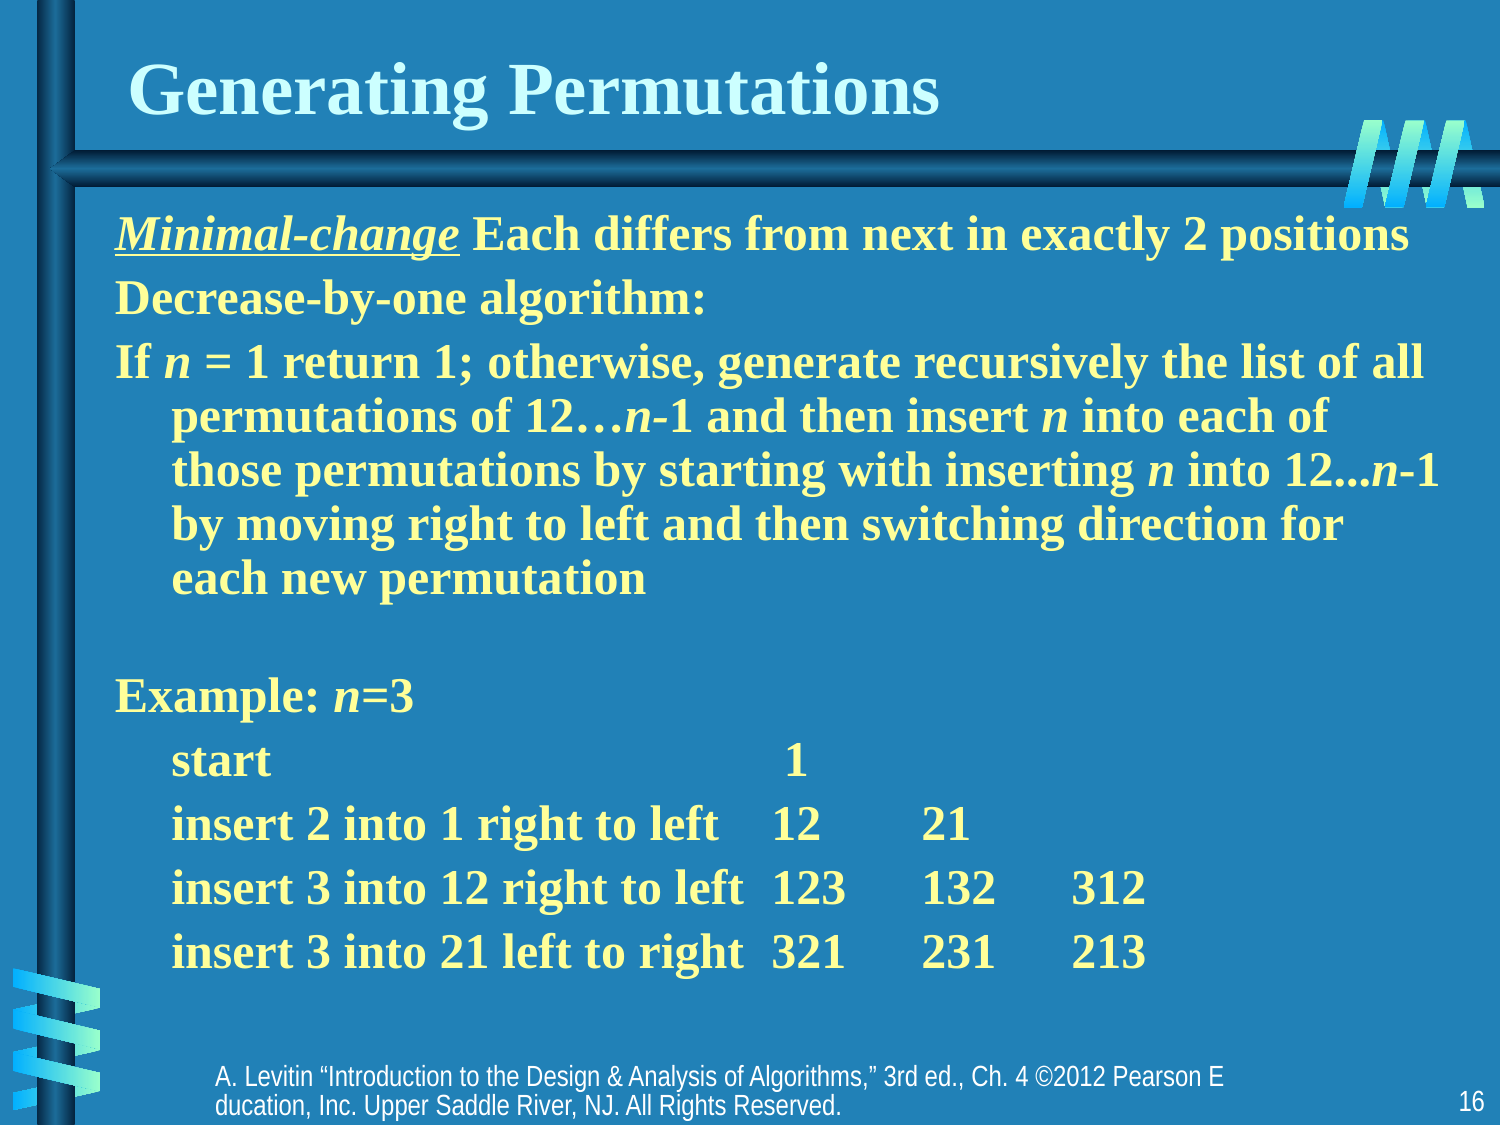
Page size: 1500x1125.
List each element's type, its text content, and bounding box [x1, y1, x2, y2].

list Minimal-change Each differs from next in exactly 2 positions Decrease-by-one algorithm: If n = 1 return 1; otherwise, generate recursively the list of all permutations of 12…n-1 and then insert n into each of those permutations by starting with inserting n into 12...n-1 by moving right to left and then switching direction for each new permutation Example: n=3 start 1 insert 2 into 1 right to left 12 21 insert 3 into 12 right to left 123 132 312 insert 3 into 21 left to right 321 231 213 [99, 200, 1463, 1005]
footer A. Levitin “Introduction to the Design & Analysis of Algorithms,” 3rd ed., Ch. 4 ©2012 Pearson Education, Inc. Upper Saddle River, NJ. All Rights Reserved. [200, 1050, 1250, 1100]
title Generating Permutations [112, 24, 1358, 138]
slide_number 16 [1187, 1074, 1500, 1125]
